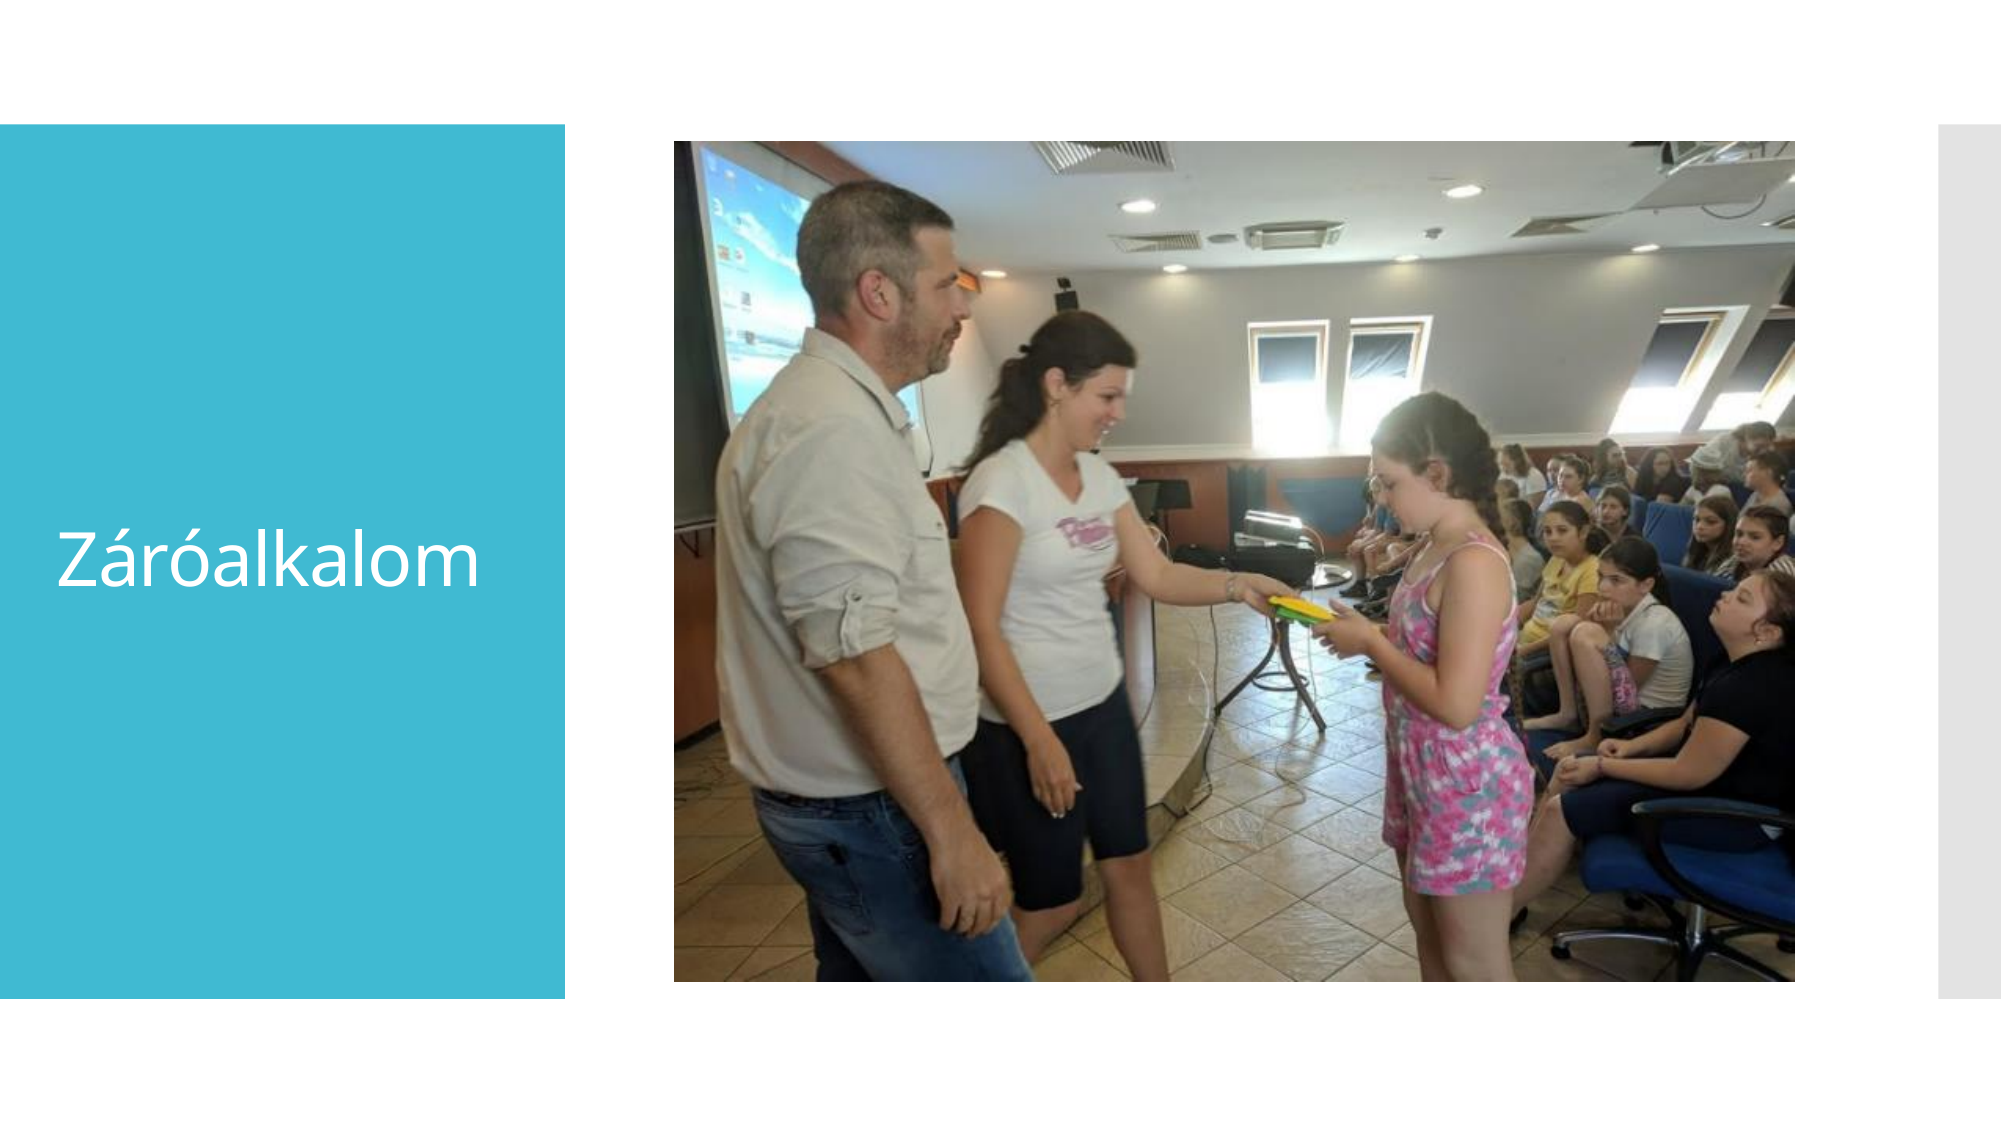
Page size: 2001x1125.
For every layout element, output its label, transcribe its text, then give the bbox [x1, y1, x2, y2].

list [674, 141, 1795, 982]
title Záróalkalom [41, 184, 525, 940]
